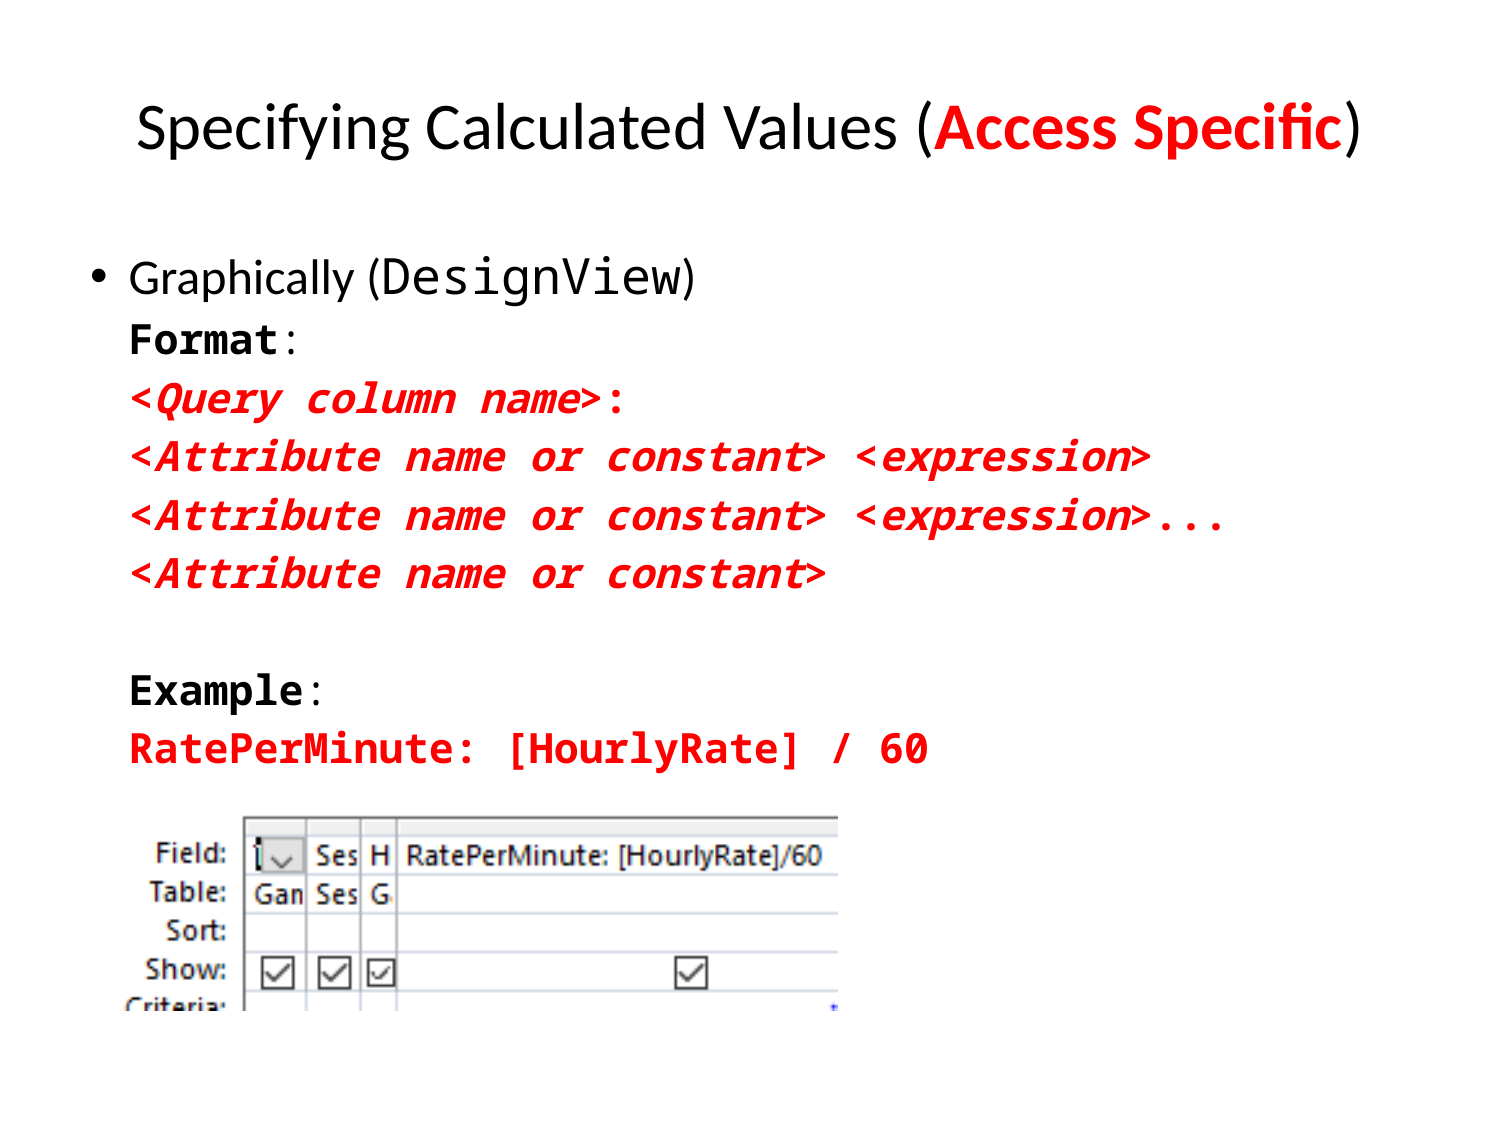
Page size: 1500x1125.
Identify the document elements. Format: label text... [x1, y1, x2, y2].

list Graphically (DesignView) Format: <Query column name>: <Attribute name or constant> <expression> <Attribute name or constant> <expression>... <Attribute name or constant> Example: RatePerMinute: [HourlyRate] / 60 [75, 237, 1425, 1063]
title Specifying Calculated Values (Access Specific) [75, 45, 1425, 200]
picture [99, 812, 838, 1012]
